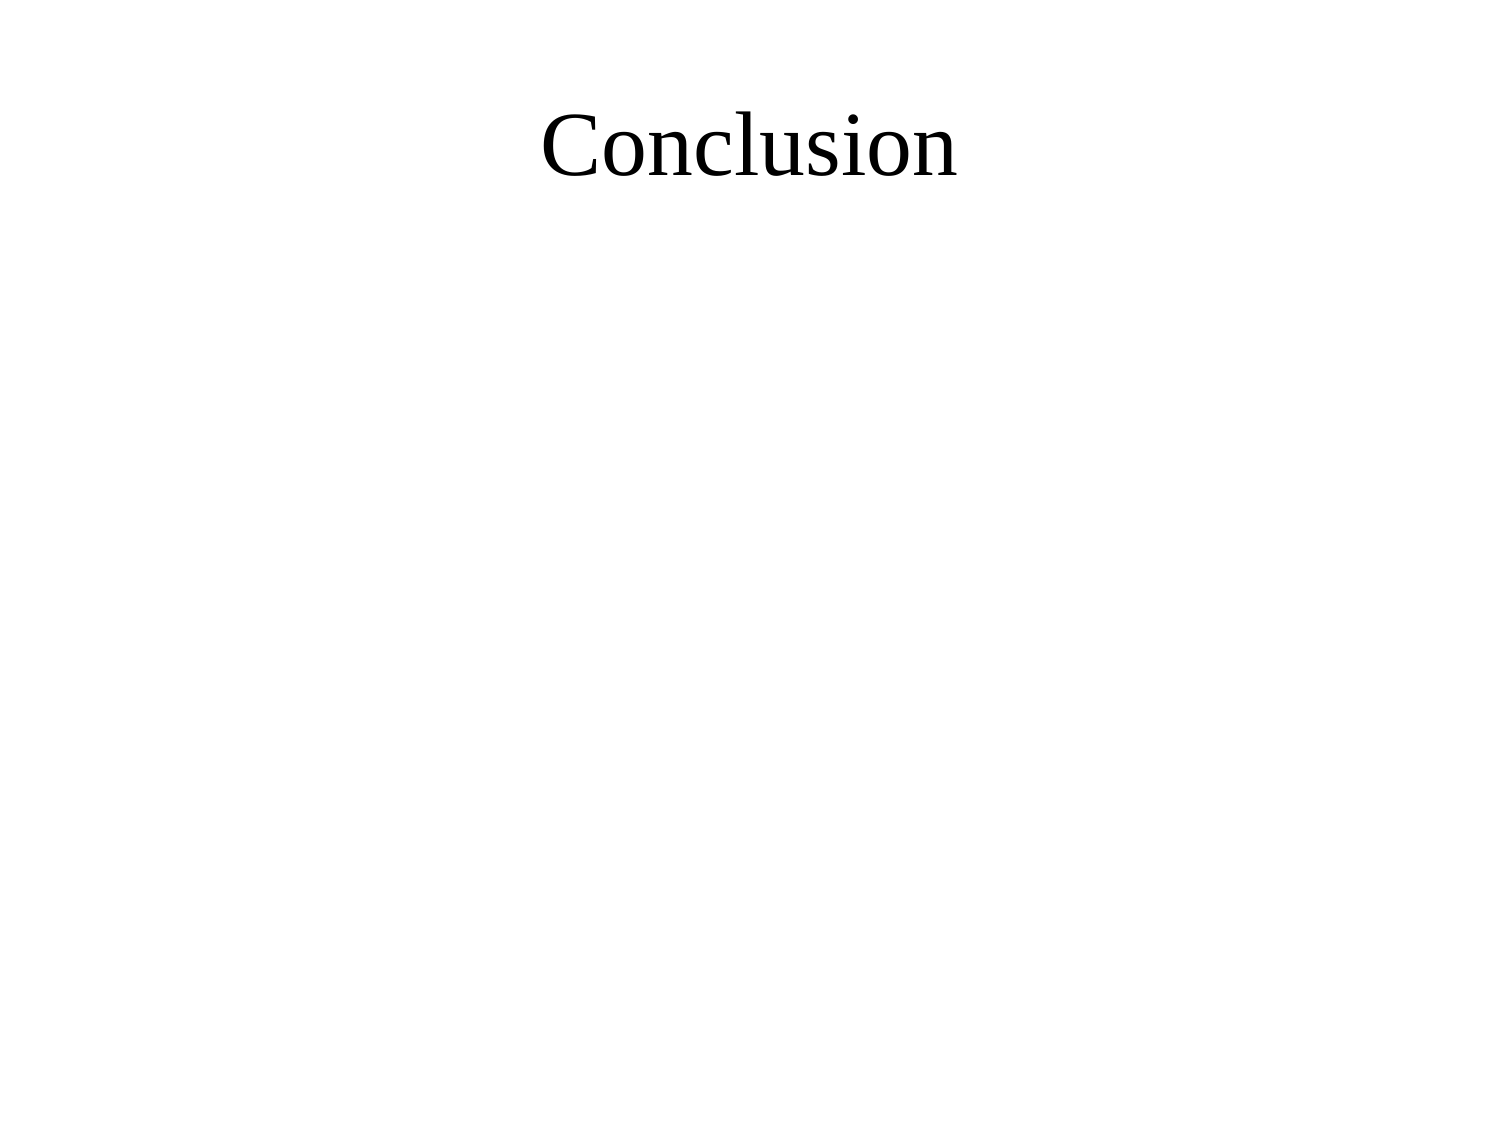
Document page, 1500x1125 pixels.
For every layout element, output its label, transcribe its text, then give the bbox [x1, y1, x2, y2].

title Conclusion [75, 45, 1425, 233]
